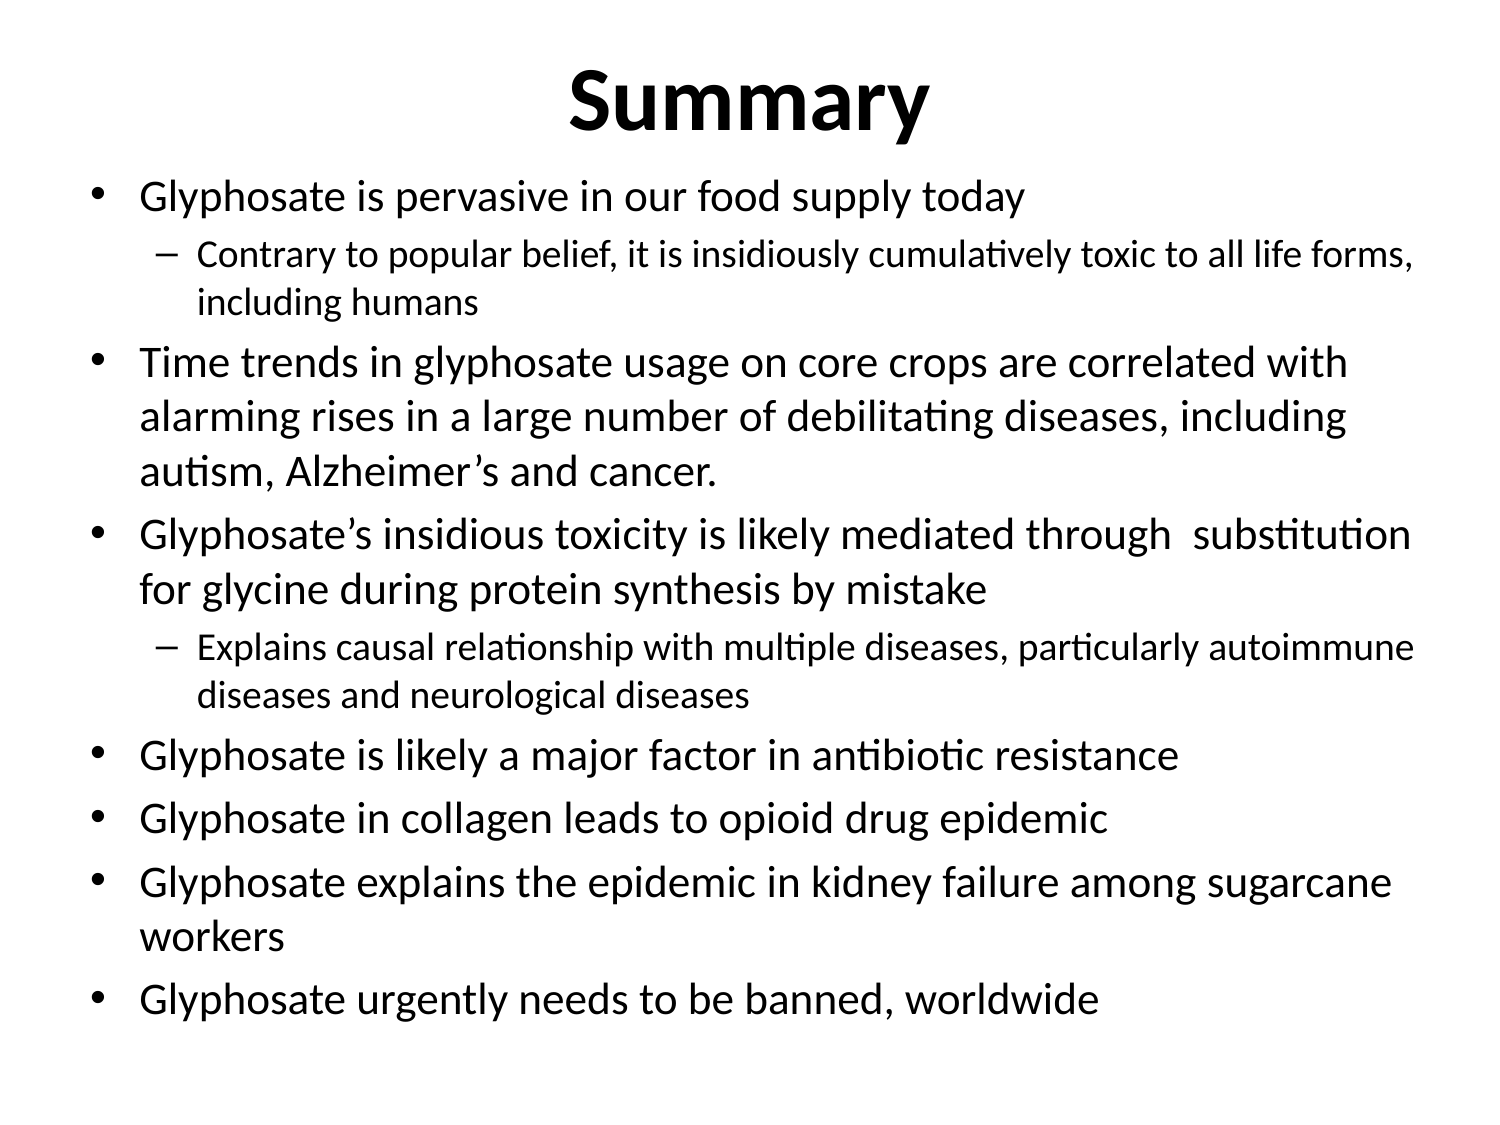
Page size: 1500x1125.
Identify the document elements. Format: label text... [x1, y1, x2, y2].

title Summary [75, 0, 1425, 158]
list Glyphosate is pervasive in our food supply today Contrary to popular belief, it is insidiously cumulatively toxic to all life forms, including humans Time trends in glyphosate usage on core crops are correlated with alarming rises in a large number of debilitating diseases, including autism, Alzheimer’s and cancer. Glyphosate’s insidious toxicity is likely mediated through substitution for glycine during protein synthesis by mistake Explains causal relationship with multiple diseases, particularly autoimmune diseases and neurological diseases Glyphosate is likely a major factor in antibiotic resistance Glyphosate in collagen leads to opioid drug epidemic Glyphosate explains the epidemic in kidney failure among sugarcane workers Glyphosate urgently needs to be banned, worldwide [75, 158, 1449, 1054]
